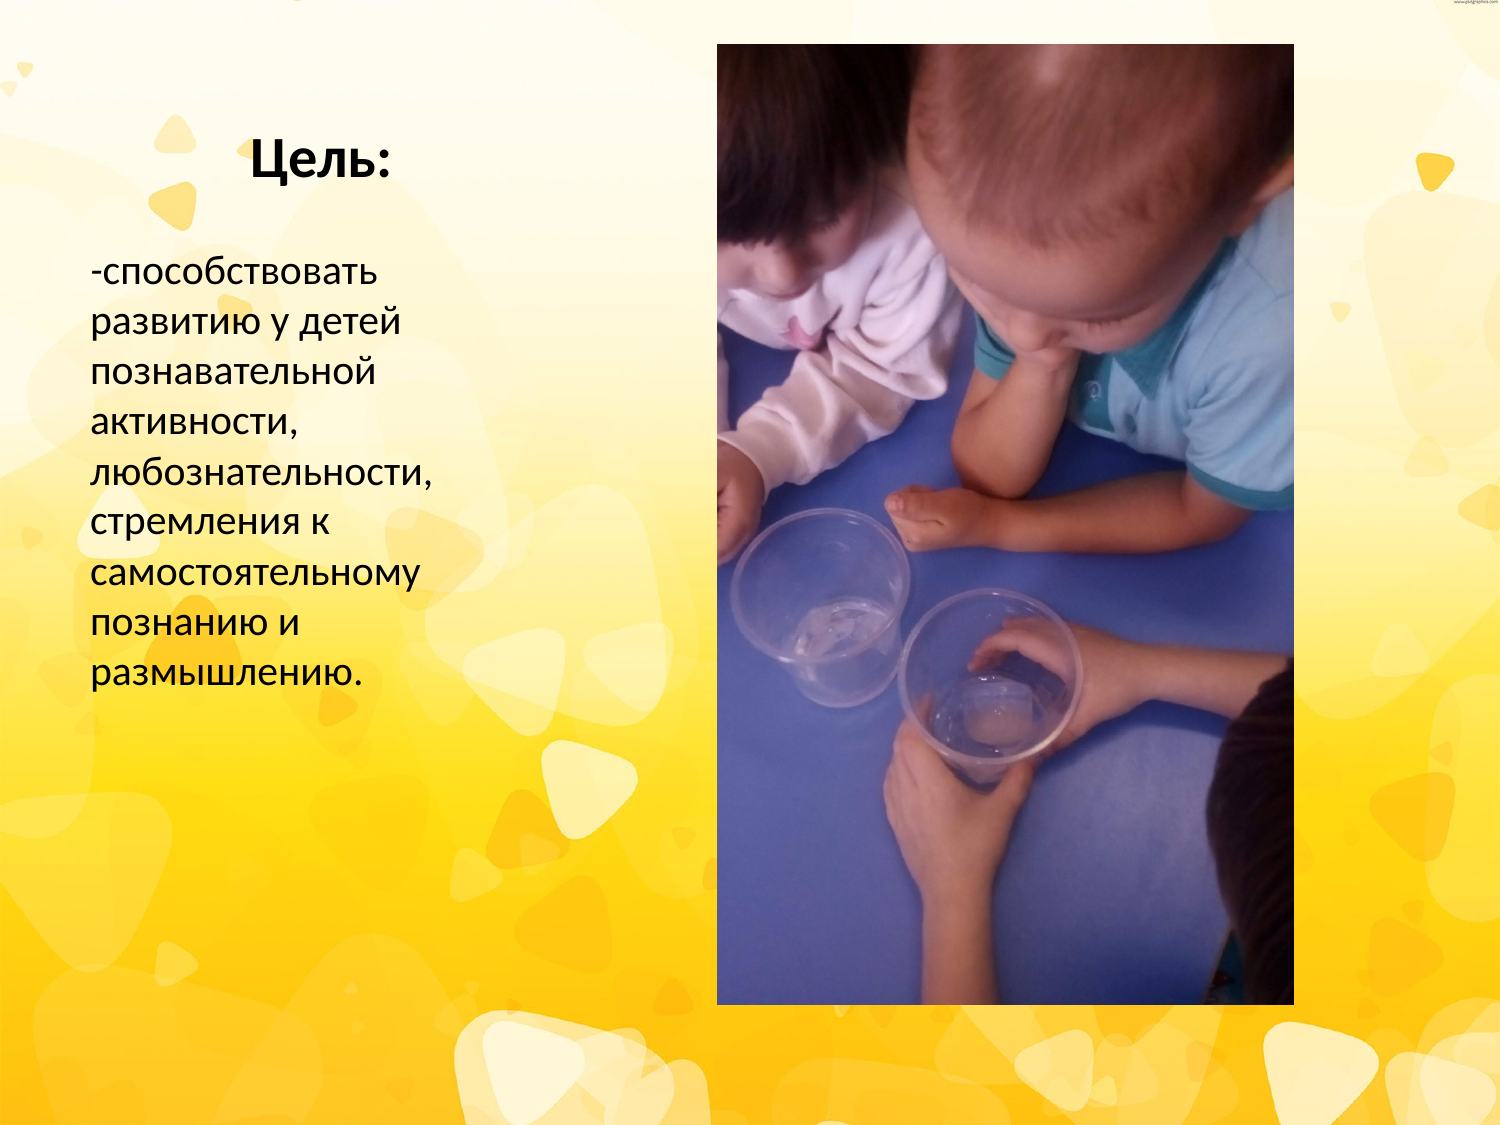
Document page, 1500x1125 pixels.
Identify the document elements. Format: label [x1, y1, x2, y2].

list [717, 44, 1294, 1006]
picture [0, 0, 1500, 1125]
